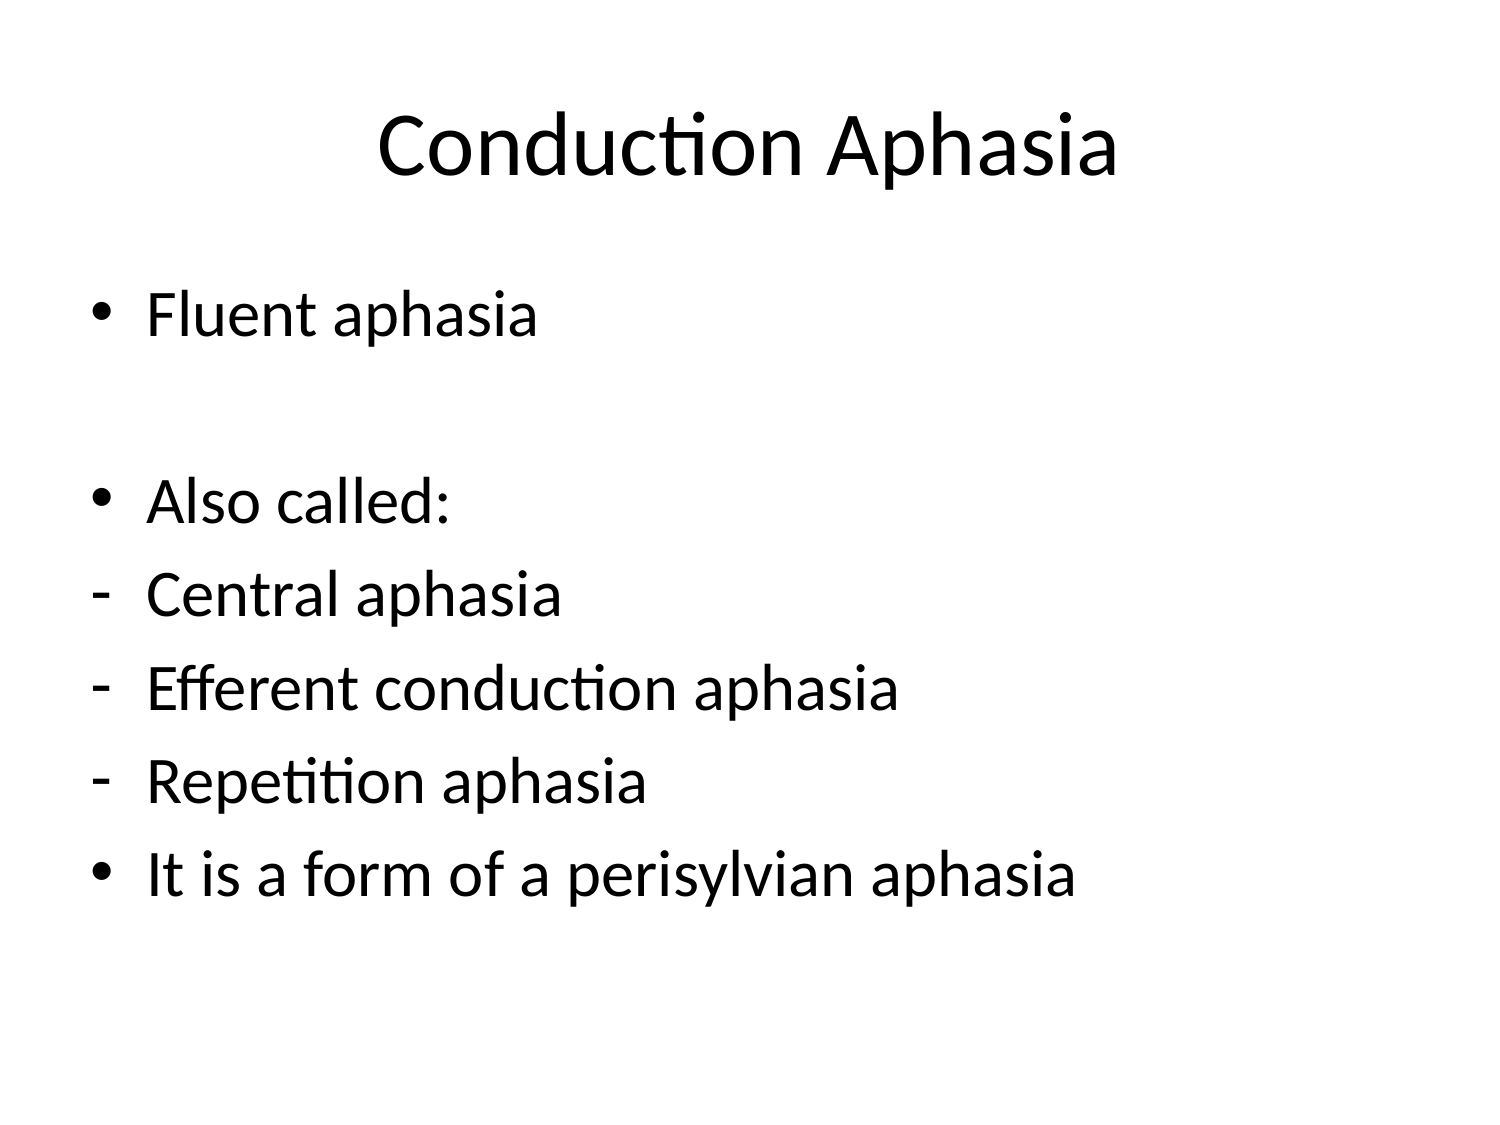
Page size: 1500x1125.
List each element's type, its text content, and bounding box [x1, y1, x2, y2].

list Fluent aphasia Also called: Central aphasia Efferent conduction aphasia Repetition aphasia It is a form of a perisylvian aphasia [75, 262, 1425, 1005]
title Conduction Aphasia [75, 45, 1425, 233]
